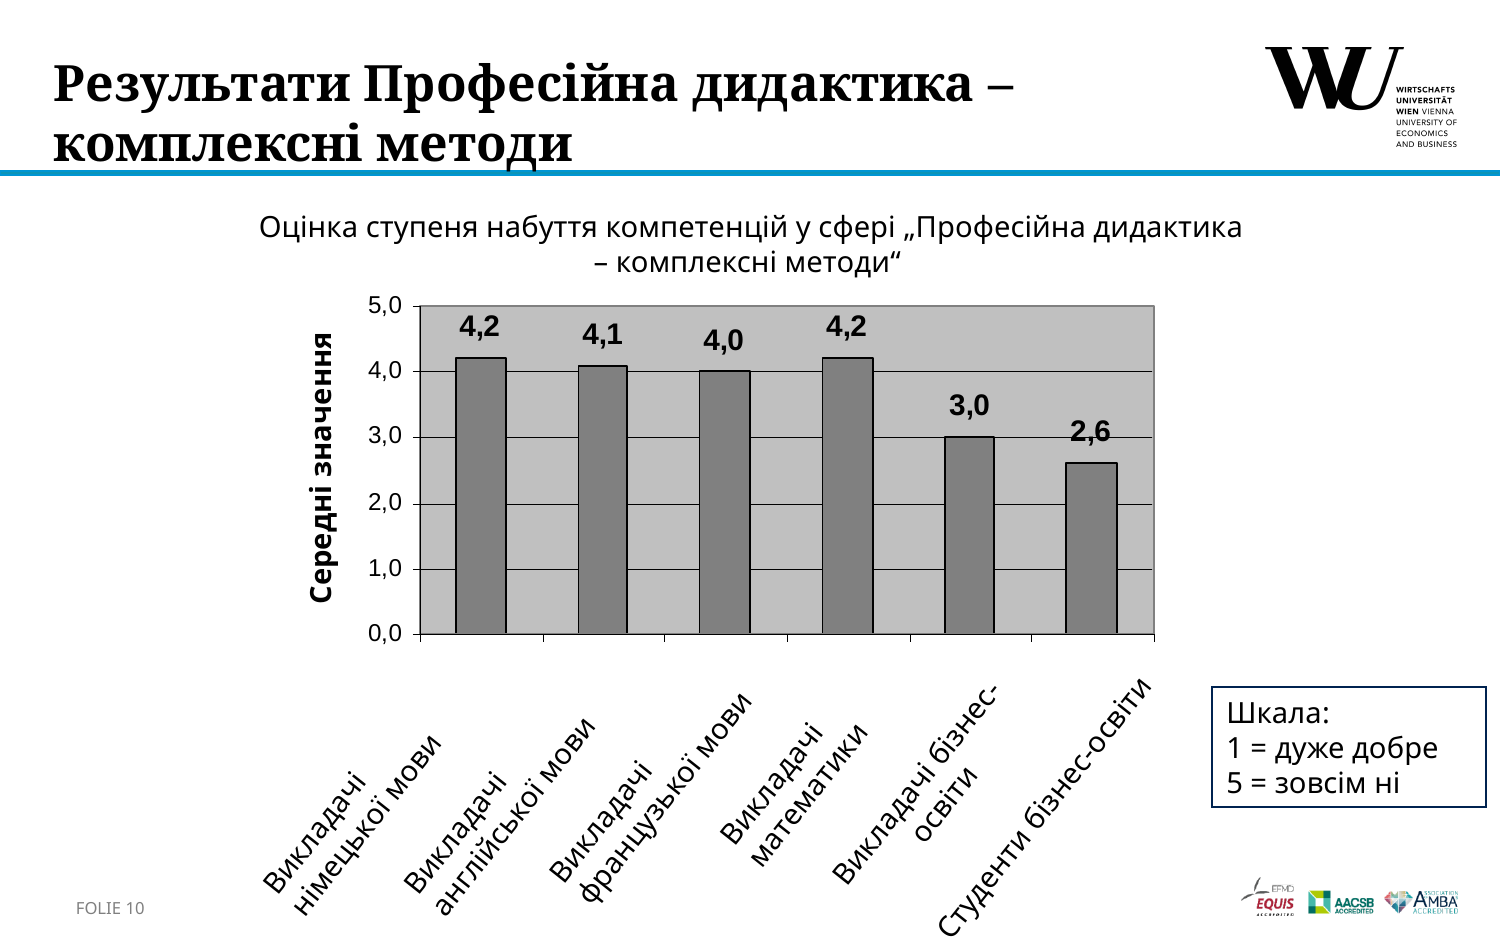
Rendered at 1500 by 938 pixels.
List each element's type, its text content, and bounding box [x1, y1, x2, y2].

picture [1241, 877, 1458, 916]
text_box Оцінка ступеня набуття компетенцій у сфері „Професійна дидактика – комплексні методи“ [239, 201, 1263, 286]
text_box Викладачі французької мови [525, 652, 781, 927]
text_box Викладачі німецької мови [239, 652, 495, 938]
text_box Викладачі англійської мови [380, 652, 638, 938]
text_box Шкала: 1 = дуже добре 5 = зовсім ні [1211, 686, 1487, 808]
slide_number Folie 10 [75, 887, 223, 931]
picture [351, 284, 1158, 652]
text_box Середні значення [294, 286, 345, 664]
title Результати Професійна дидактика – комплексні методи [53, 37, 1300, 186]
text_box Викладачі математики [696, 652, 918, 890]
text_box Студенти бізнес-освіти [909, 652, 1177, 938]
picture [1300, 47, 1457, 149]
text_box Викладачі бізнес-освіти [781, 652, 1077, 938]
